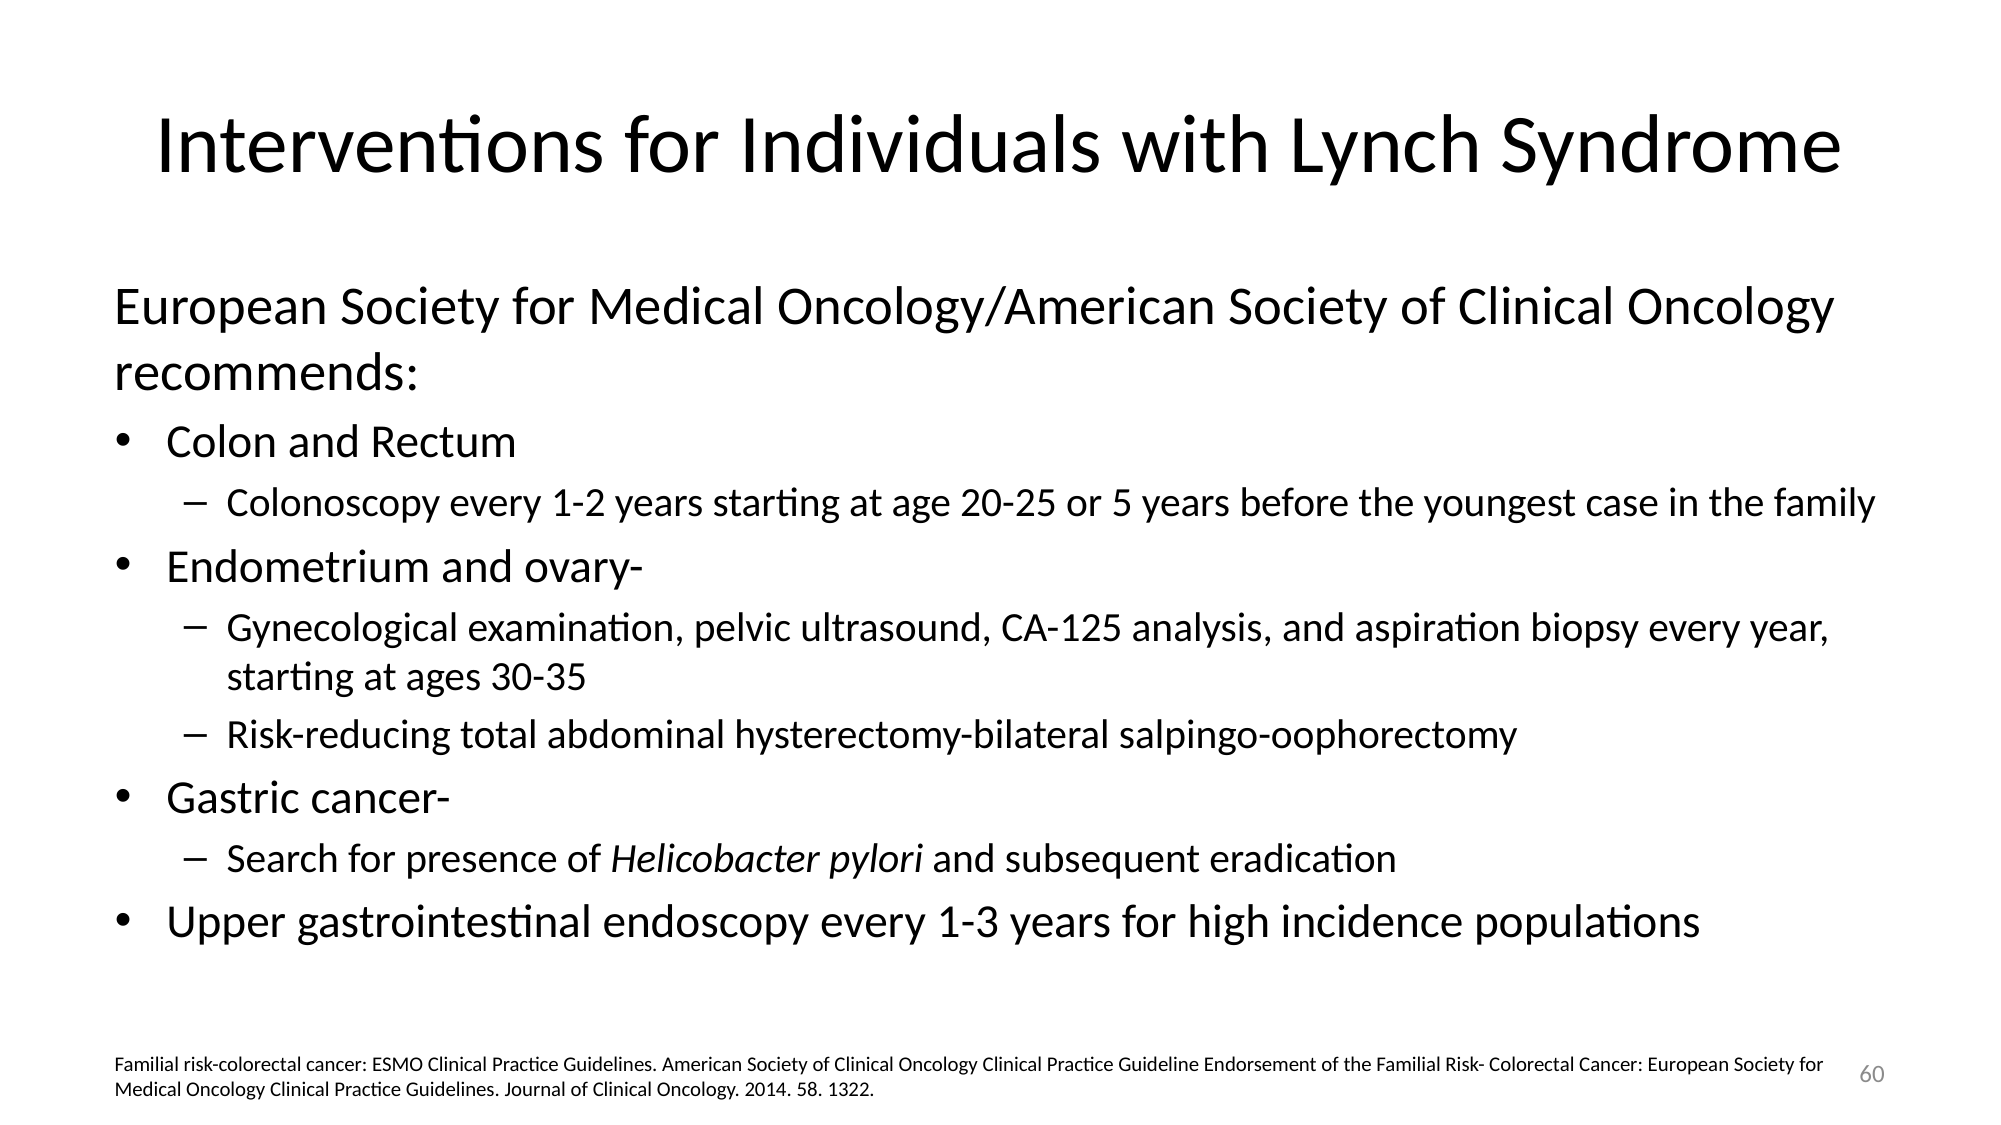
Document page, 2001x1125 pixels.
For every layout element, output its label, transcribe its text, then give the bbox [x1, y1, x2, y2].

list European Society for Medical Oncology/American Society of Clinical Oncology recommends: Colon and Rectum Colonoscopy every 1-2 years starting at age 20-25 or 5 years before the youngest case in the family Endometrium and ovary- Gynecological examination, pelvic ultrasound, CA-125 analysis, and aspiration biopsy every year, starting at ages 30-35 Risk-reducing total abdominal hysterectomy-bilateral salpingo-oophorectomy Gastric cancer- Search for presence of Helicobacter pylori and subsequent eradication Upper gastrointestinal endoscopy every 1-3 years for high incidence populations [99, 262, 1900, 1005]
title Interventions for Individuals with Lynch Syndrome [99, 45, 1900, 233]
slide_number 60 [1433, 1042, 1900, 1103]
text_box Familial risk-colorectal cancer: ESMO Clinical Practice Guidelines. American Society of Clinical Oncology Clinical Practice Guideline Endorsement of the Familial Risk- Colorectal Cancer: European Society for Medical Oncology Clinical Practice Guidelines. Journal of Clinical Oncology. 2014. 58. 1322. [99, 1043, 1853, 1108]
